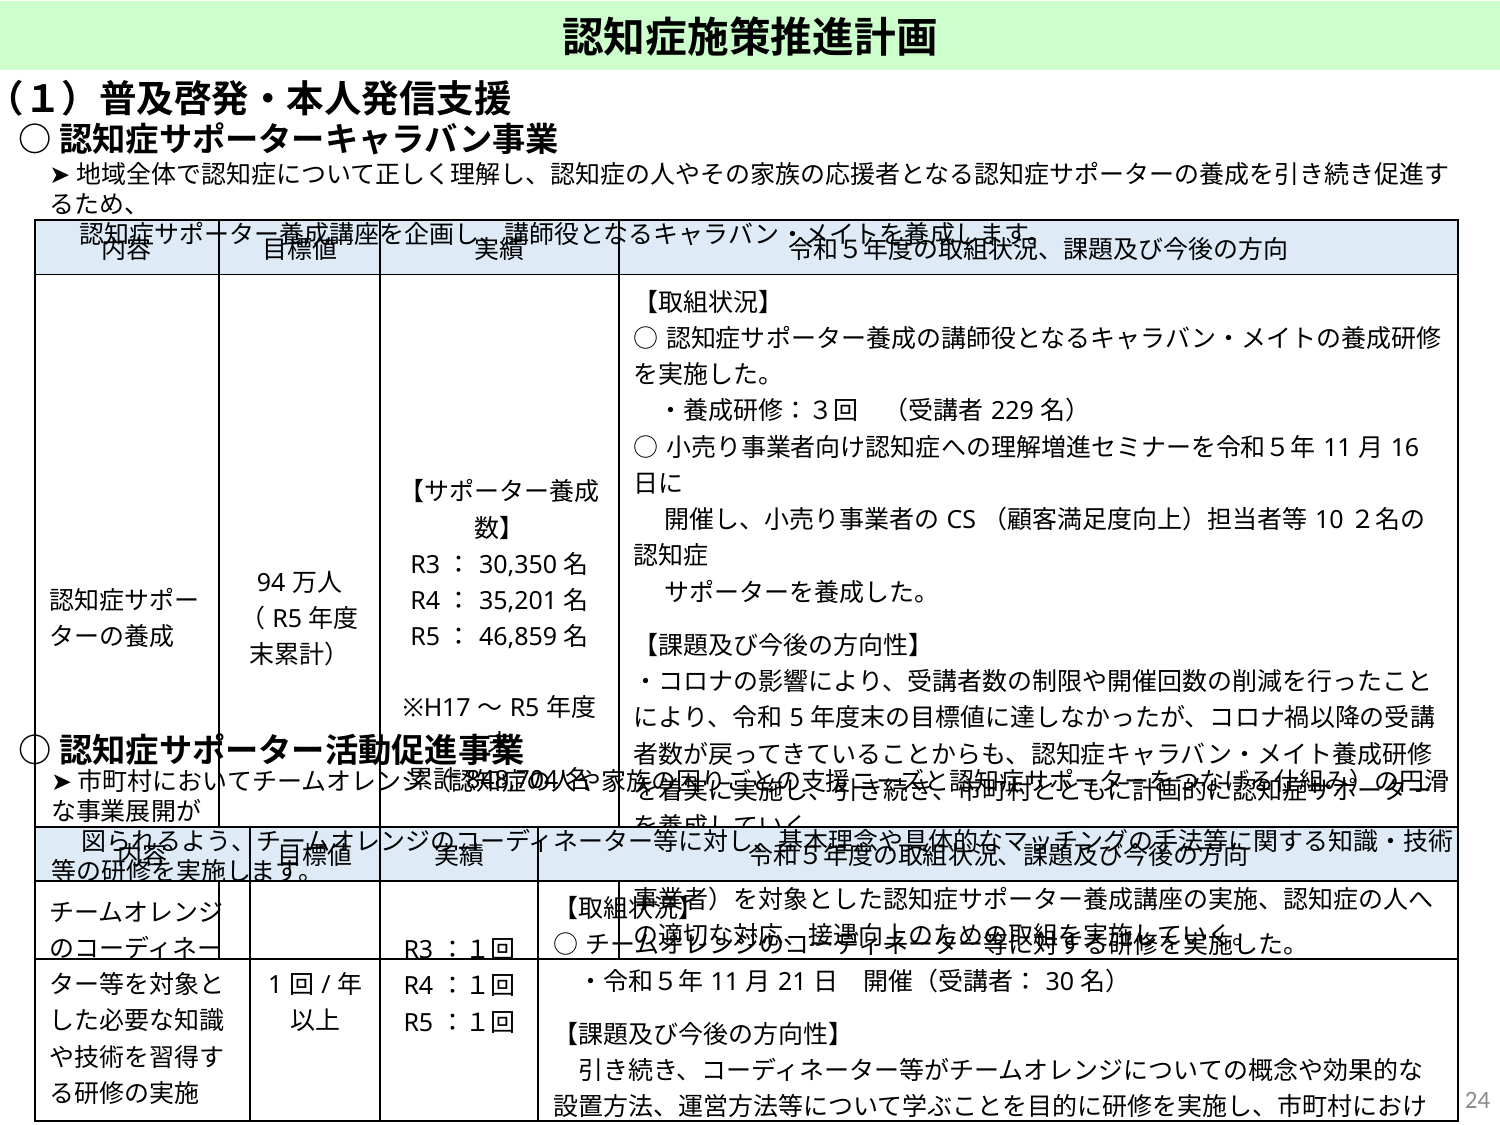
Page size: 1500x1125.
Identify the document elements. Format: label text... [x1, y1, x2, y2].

table_cell 【サポーター養成数】 R3：30,350名 R4：35,201名 R5：46,859名 ※H17～R5年度末 累計848,704名 [381, 275, 618, 721]
slide_number 23 [1168, 1068, 1500, 1125]
table_cell 94万人 （R5年度末累計） [220, 275, 379, 721]
text_box ➤地域全体で認知症について正しく理解し、認知症の人やその家族の応援者となる認知症サポーターの養成を引き続き促進するため、 認知症サポーター養成講座を企画し、講師役となるキャラバン・メイトを養成します。 [34, 151, 1470, 256]
text_box ○認知症サポーターキャラバン事業 [3, 111, 1438, 166]
table_cell 【取組状況】 ○認知症サポーター養成の講師役となるキャラバン・メイトの養成研修を実施した。 ・養成研修：３回 （受講者229名） ○小売り事業者向け認知症への理解増進セミナーを令和５年11月16日に 開催し、小売り事業者のCS（顧客満足度向上）担当者等10２名の認知症 サポーターを養成した。 【課題及び今後の方向性】 ・コロナの影響により、受講者数の制限や開催回数の削減を行ったことにより、令和5年度末の目標値に達しなかったが、コロナ禍以降の受講者数が戻ってきていることからも、認知症キャラバン・メイト養成研修を着実に実施し、引き続き、市町村とともに計画的に認知症サポーターを養成していく。 ・市町村において取組が進みにくい民間事業者（特に小売り等生活関連事業者）を対象とした認知症サポーター養成講座の実施、認知症の人への適切な対応、接遇向上のための取組を実施していく。 [620, 275, 1457, 758]
text_box 認知症施策推進計画 [0, 0, 1500, 71]
table_header 令和５年度の取組状況、課題及び今後の方向 [620, 256, 1457, 274]
table_cell 【取組状況】 ○チームオレンジのコーディネーター等に対する研修を実施した。 ・令和５年11月21日 開催（受講者：30名） 【課題及び今後の方向性】 引き続き、コーディネーター等がチームオレンジについての概念や効果的な設置方法、運営方法等について学ぶことを目的に研修を実施し、市町村におけるチームオレンジの設置促進を図る。 [539, 893, 1457, 1120]
table_cell チームオレンジのコーディネーター等を対象とした必要な知識や技術を習得する研修の実施 [36, 893, 249, 1120]
table_header 内容 [36, 256, 218, 274]
table_header 実績 [381, 256, 618, 274]
table_cell 1回/年 以上 [251, 893, 379, 1120]
text_box ○認知症サポーター活動促進事業 [3, 721, 1438, 777]
table_header 目標値 [220, 256, 379, 274]
text_box ➤市町村においてチームオレンジ（認知症の人や家族の困りごとの支援ニーズと認知症サポーターをつなげる仕組み）の円滑な事業展開が 図られるよう、チームオレンジのコーディネーター等に対し、基本理念や具体的なマッチングの手法等に関する知識・技術等の研修を実施します。 [36, 758, 1471, 893]
table_cell 認知症サポーターの養成 [36, 275, 218, 721]
table_cell R3：１回 R4：１回 R5：１回 [381, 893, 537, 1120]
text_box （１）普及啓発・本人発信支援 [0, 67, 688, 128]
